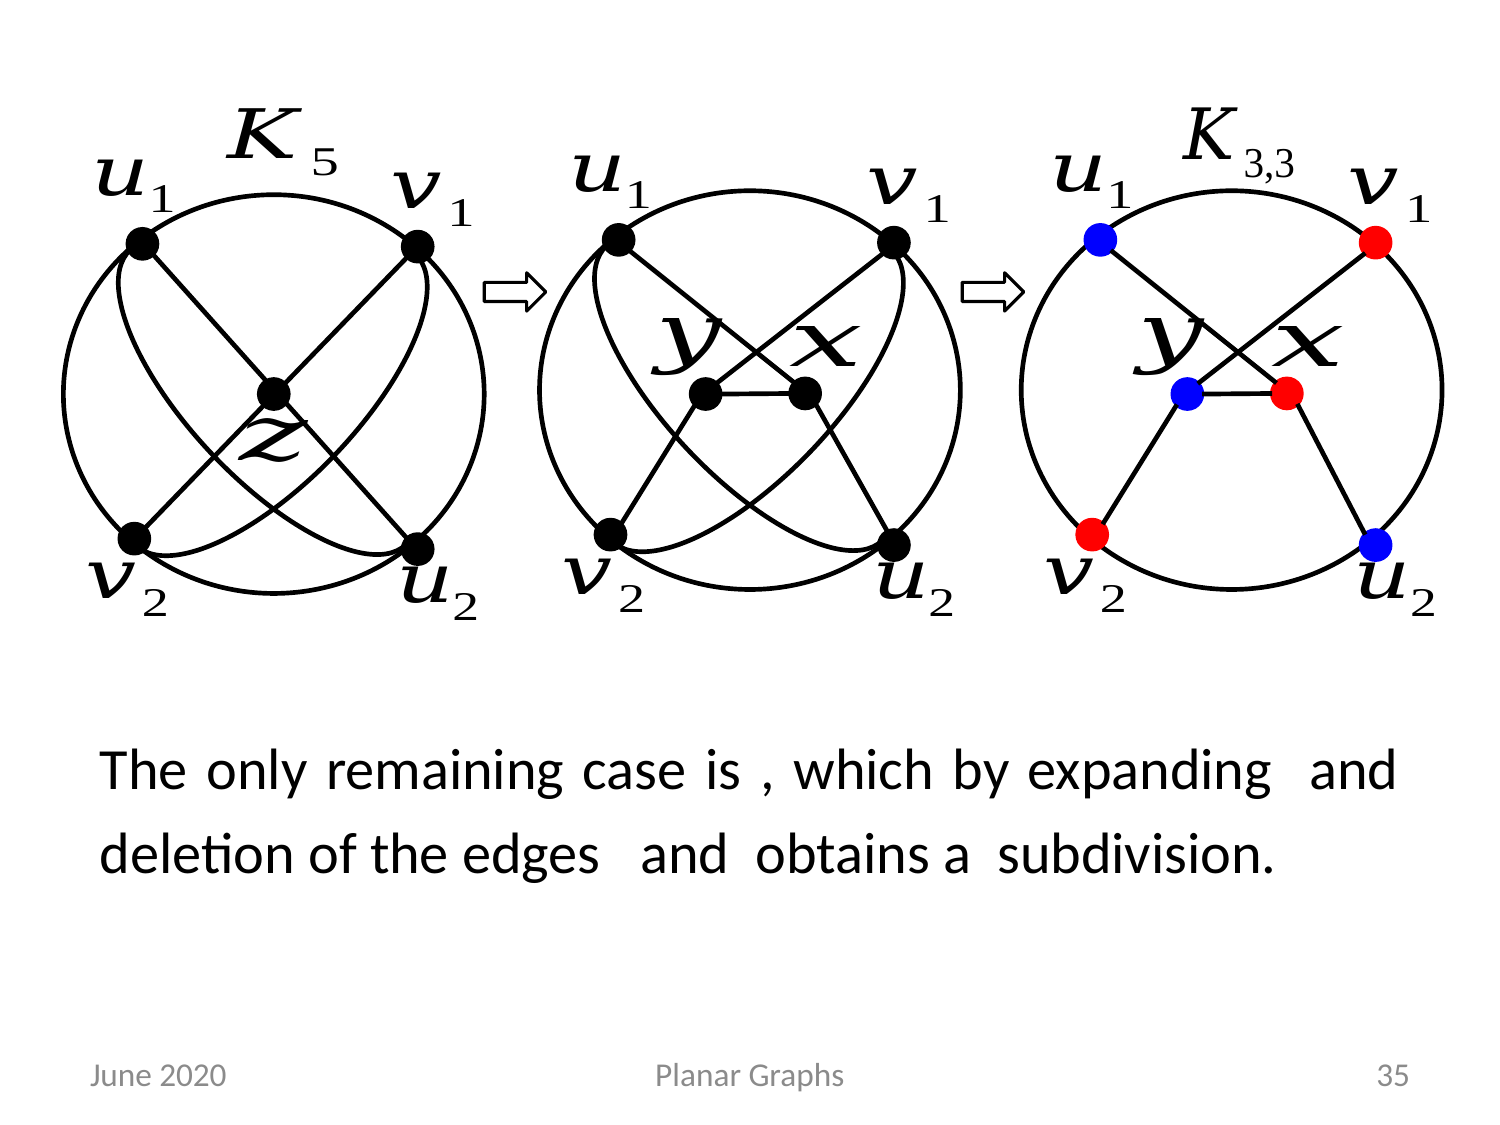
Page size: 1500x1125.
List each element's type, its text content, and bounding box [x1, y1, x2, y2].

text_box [539, 131, 961, 626]
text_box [1020, 131, 1443, 626]
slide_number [75, 1042, 425, 1103]
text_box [63, 98, 485, 630]
slide_number 35 [1074, 1042, 1425, 1103]
footer Planar Graphs [512, 1042, 988, 1103]
text_box [966, 270, 1015, 314]
text_box [489, 270, 534, 314]
